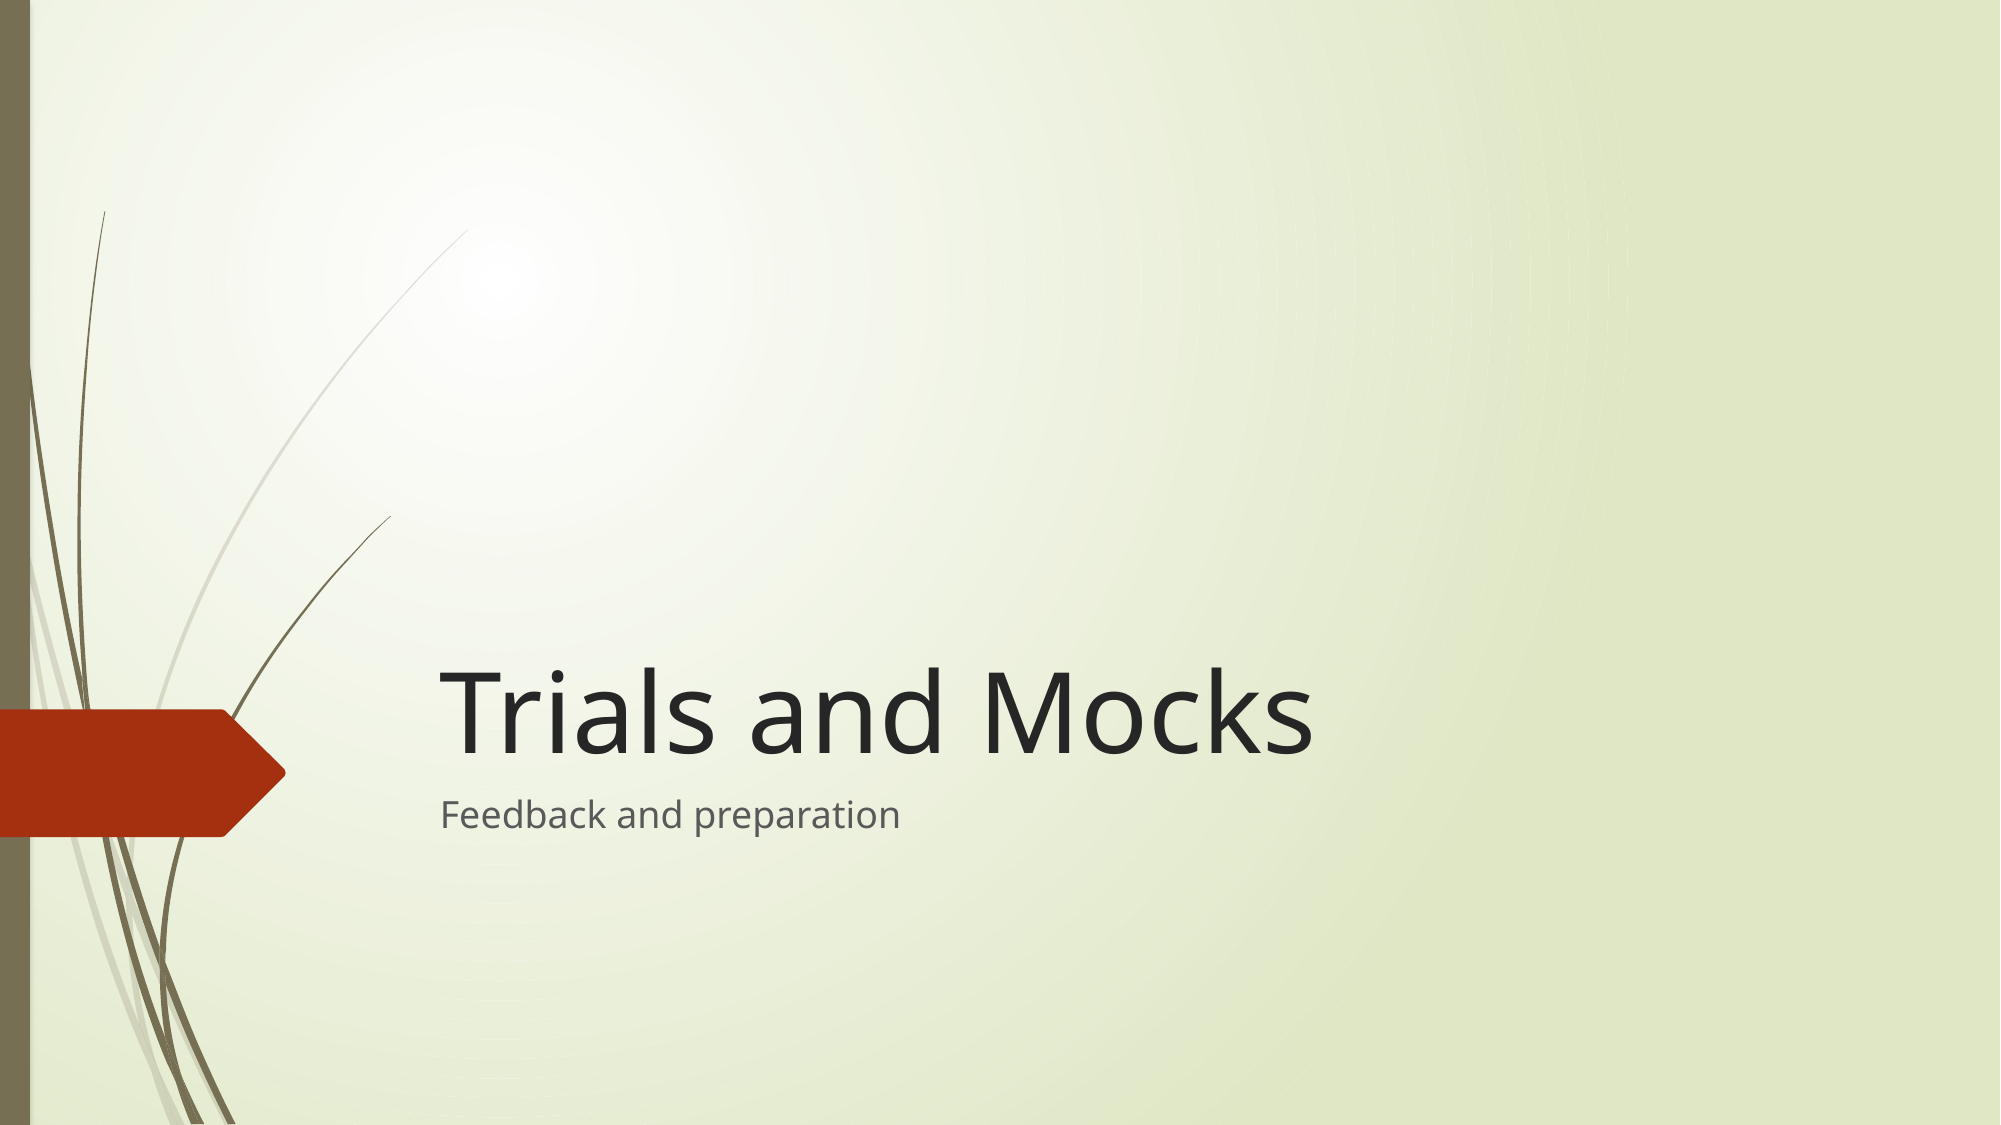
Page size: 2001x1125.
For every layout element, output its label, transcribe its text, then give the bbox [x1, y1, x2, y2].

subtitle Feedback and preparation [424, 783, 1888, 969]
title Trials and Mocks [424, 412, 1888, 783]
